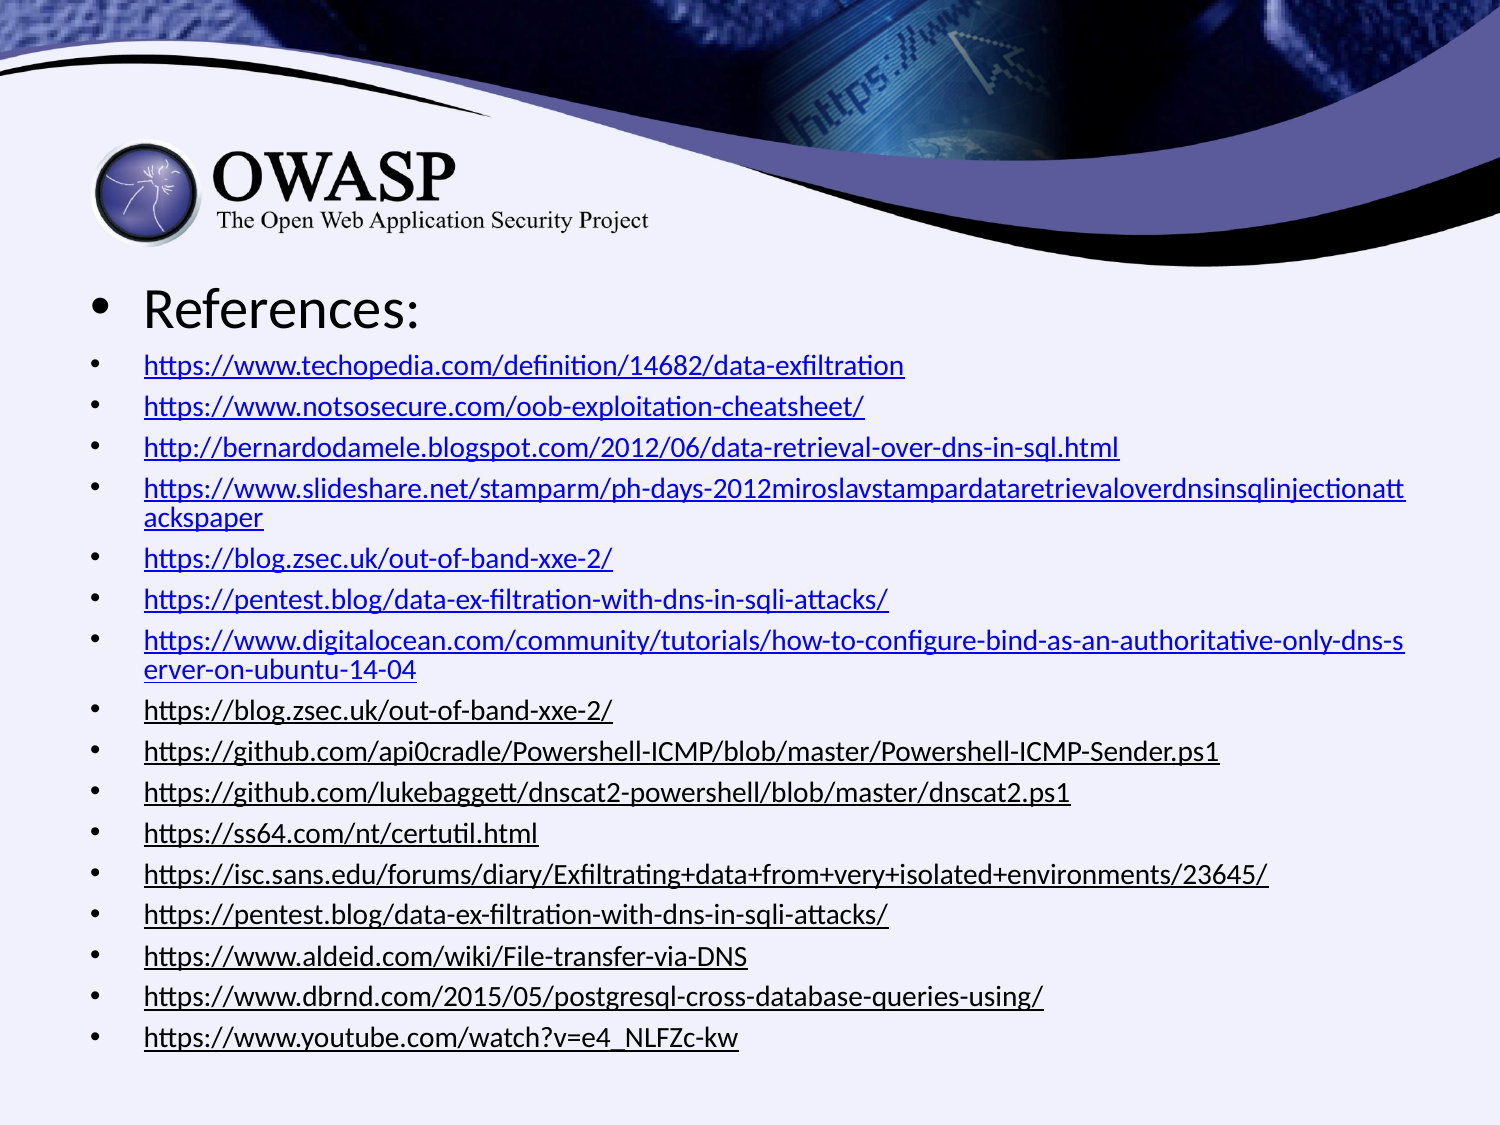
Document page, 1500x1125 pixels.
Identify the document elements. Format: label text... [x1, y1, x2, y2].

picture [0, 0, 1500, 1125]
list References: https://www.techopedia.com/definition/14682/data-exfiltration https://www.notsosecure.com/oob-exploitation-cheatsheet/ http://bernardodamele.blogspot.com/2012/06/data-retrieval-over-dns-in-sql.html https://www.slideshare.net/stamparm/ph-days-2012miroslavstampardataretrievaloverdnsinsqlinjectionattackspaper https://blog.zsec.uk/out-of-band-xxe-2/ https://pentest.blog/data-ex-filtration-with-dns-in-sqli-attacks/ https://www.digitalocean.com/community/tutorials/how-to-configure-bind-as-an-authoritative-only-dns-server-on-ubuntu-14-04 https://blog.zsec.uk/out-of-band-xxe-2/ https://github.com/api0cradle/Powershell-ICMP/blob/master/Powershell-ICMP-Sender.ps1 https://github.com/lukebaggett/dnscat2-powershell/blob/master/dnscat2.ps1 https://ss64.com/nt/certutil.html https://isc.sans.edu/forums/diary/Exfiltrating+data+from+very+isolated+environments/23645/ https://pentest.blog/data-ex-filtration-with-dns-in-sqli-attacks/ https://www.aldeid.com/wiki/File-transfer-via-DNS https://www.dbrnd.com/2015/05/postgresql-cross-database-queries-using/ https://www.youtube.com/watch?v=e4_NLFZc-kw [75, 262, 1425, 1005]
